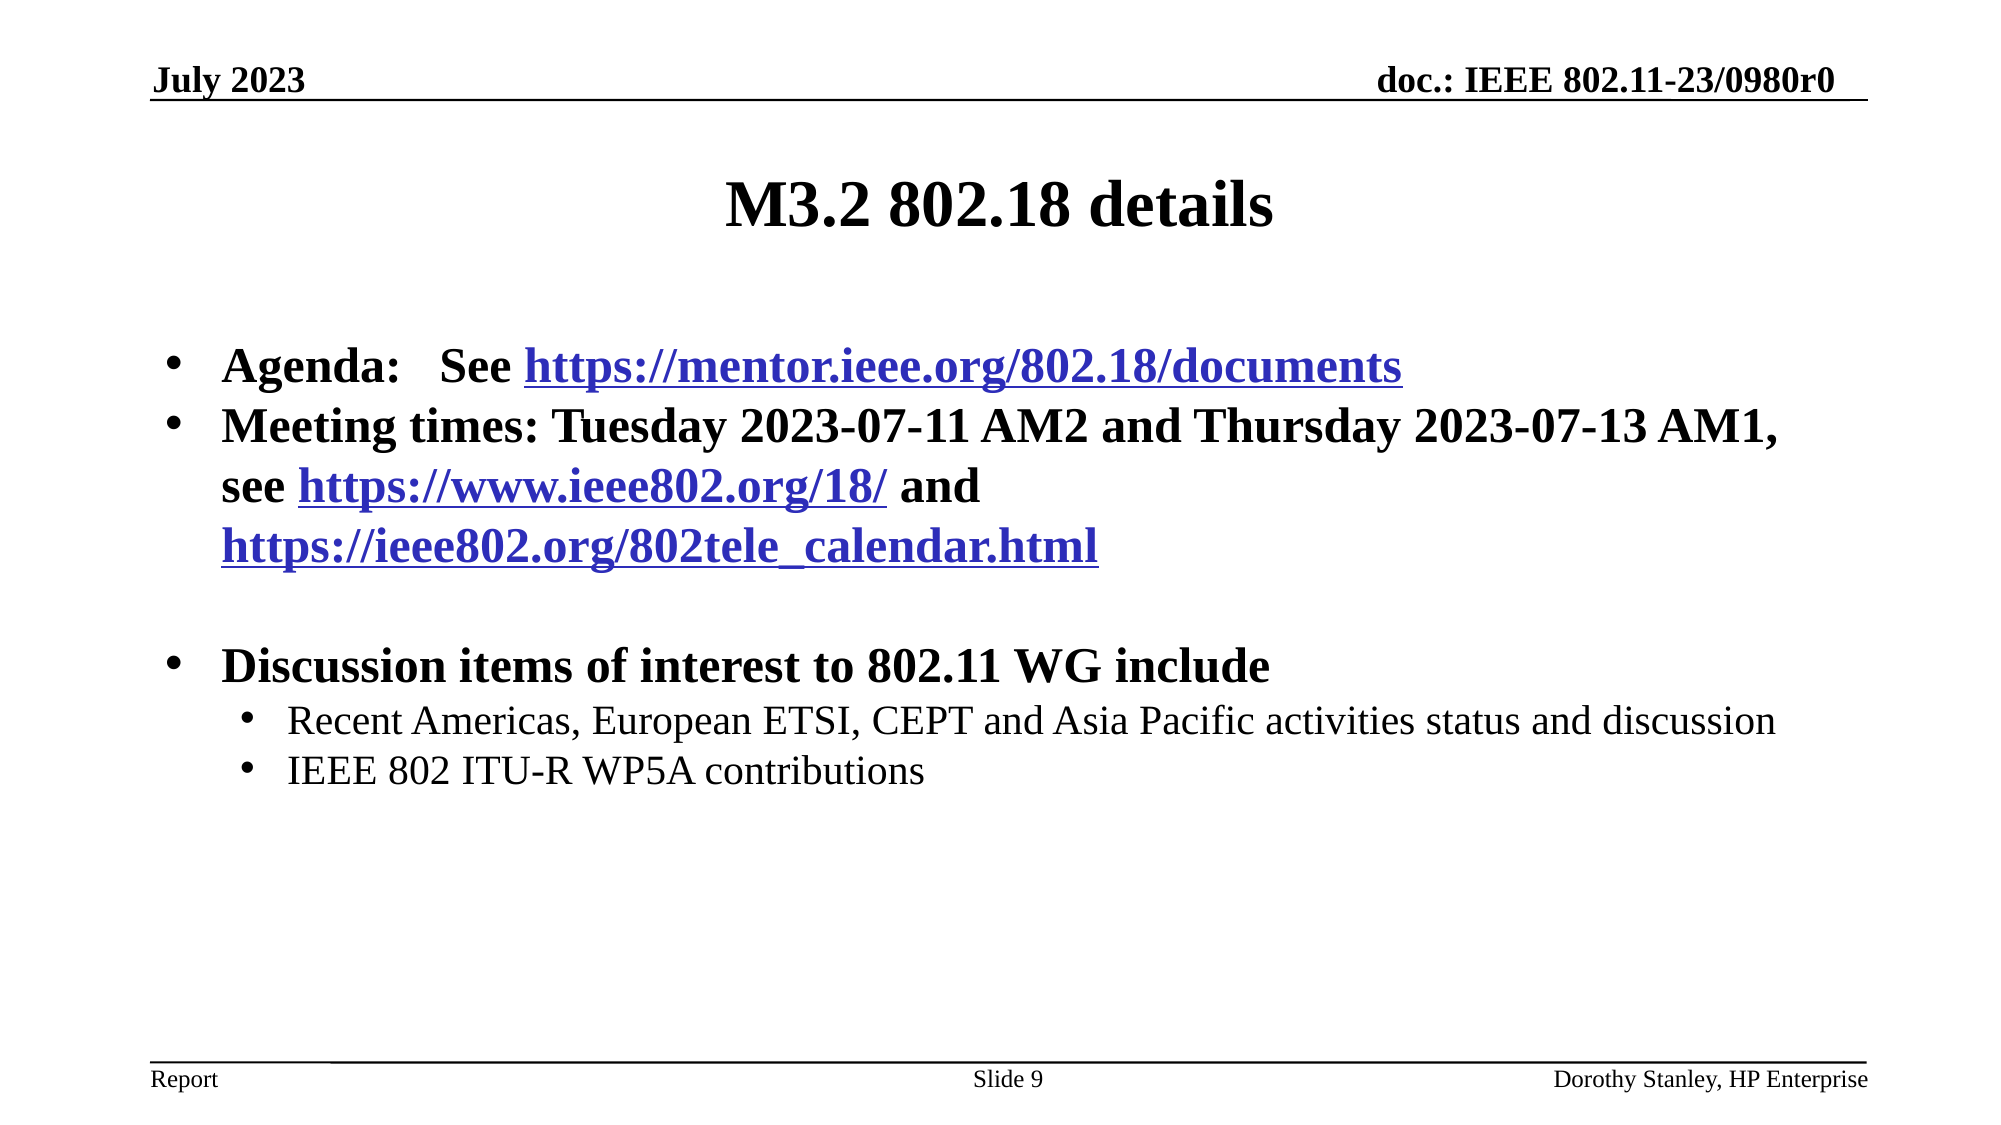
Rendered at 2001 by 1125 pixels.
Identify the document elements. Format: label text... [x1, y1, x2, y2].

list Agenda: See https://mentor.ieee.org/802.18/documents Meeting times: Tuesday 2023-07-11 AM2 and Thursday 2023-07-13 AM1, see https://www.ieee802.org/18/ and https://ieee802.org/802tele_calendar.html Discussion items of interest to 802.11 WG include Recent Americas, European ETSI, CEPT and Asia Pacific activities status and discussion IEEE 802 ITU-R WP5A contributions [150, 324, 1850, 1000]
footer Dorothy Stanley, HP Enterprise [1512, 1061, 1869, 1093]
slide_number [152, 54, 406, 101]
title M3.2 802.18 details [150, 112, 1850, 288]
slide_number Slide 9 [964, 1061, 1053, 1093]
